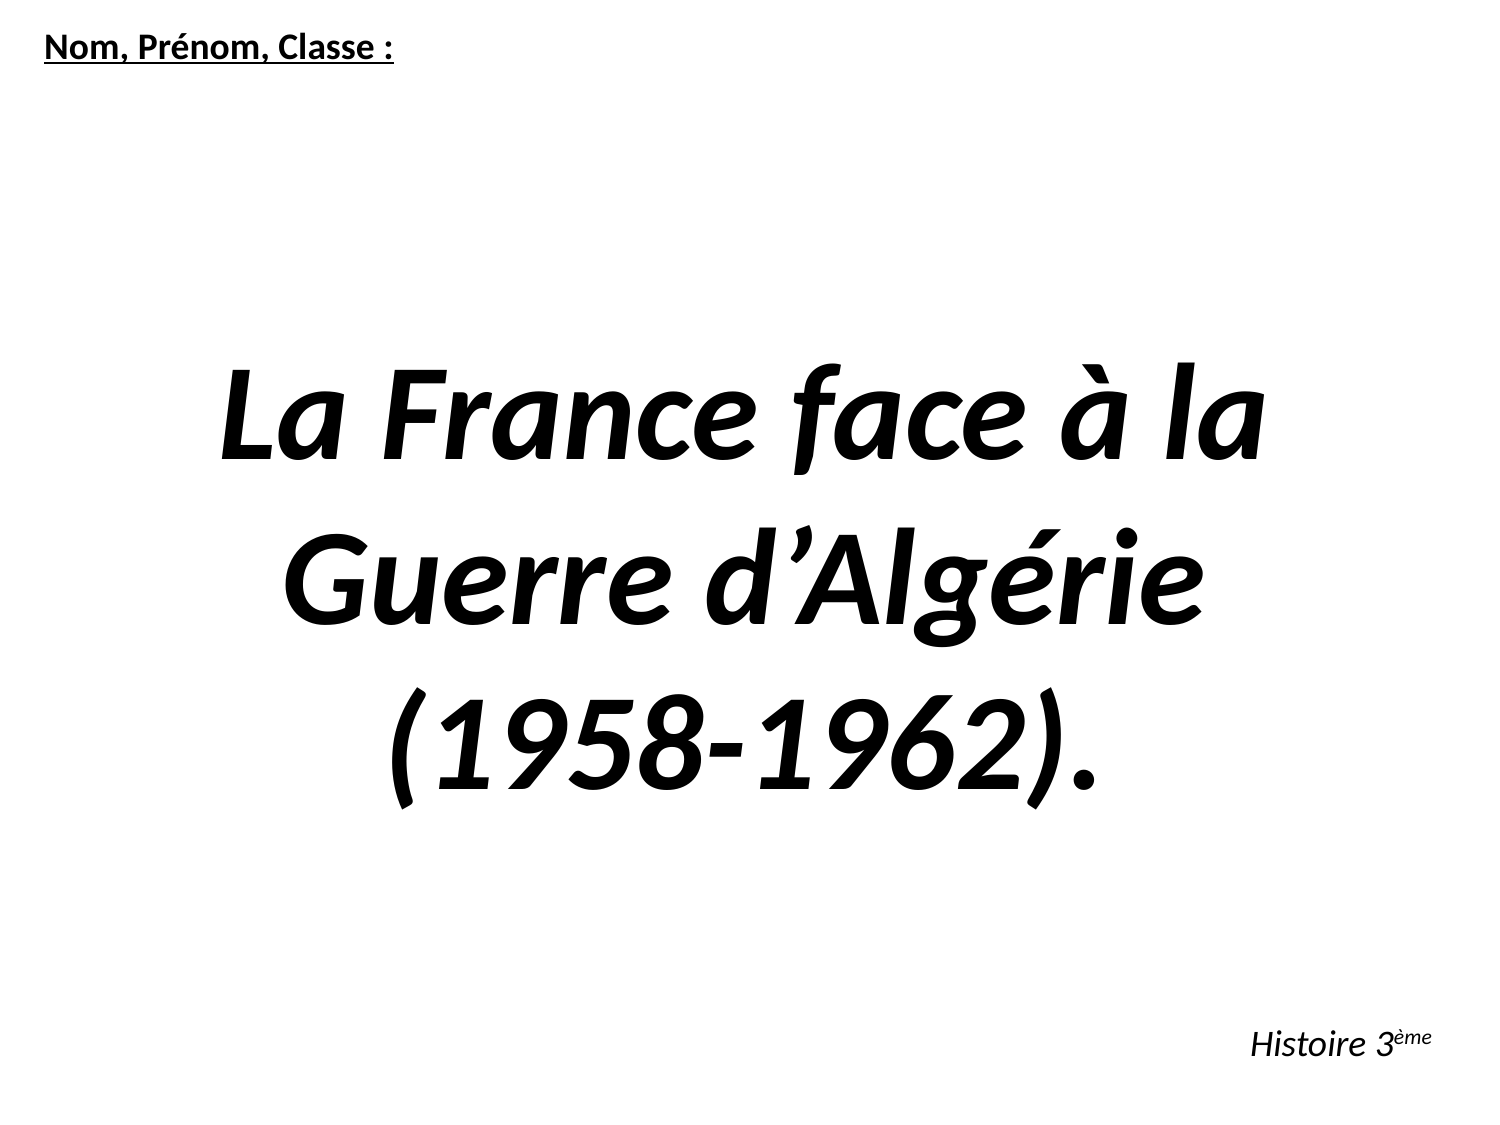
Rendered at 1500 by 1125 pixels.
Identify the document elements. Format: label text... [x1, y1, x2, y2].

text_box La France face à la Guerre d’Algérie (1958-1962). [64, 314, 1424, 824]
text_box Nom, Prénom, Classe : [29, 14, 1272, 75]
text_box Histoire 3ème [1068, 1011, 1447, 1072]
